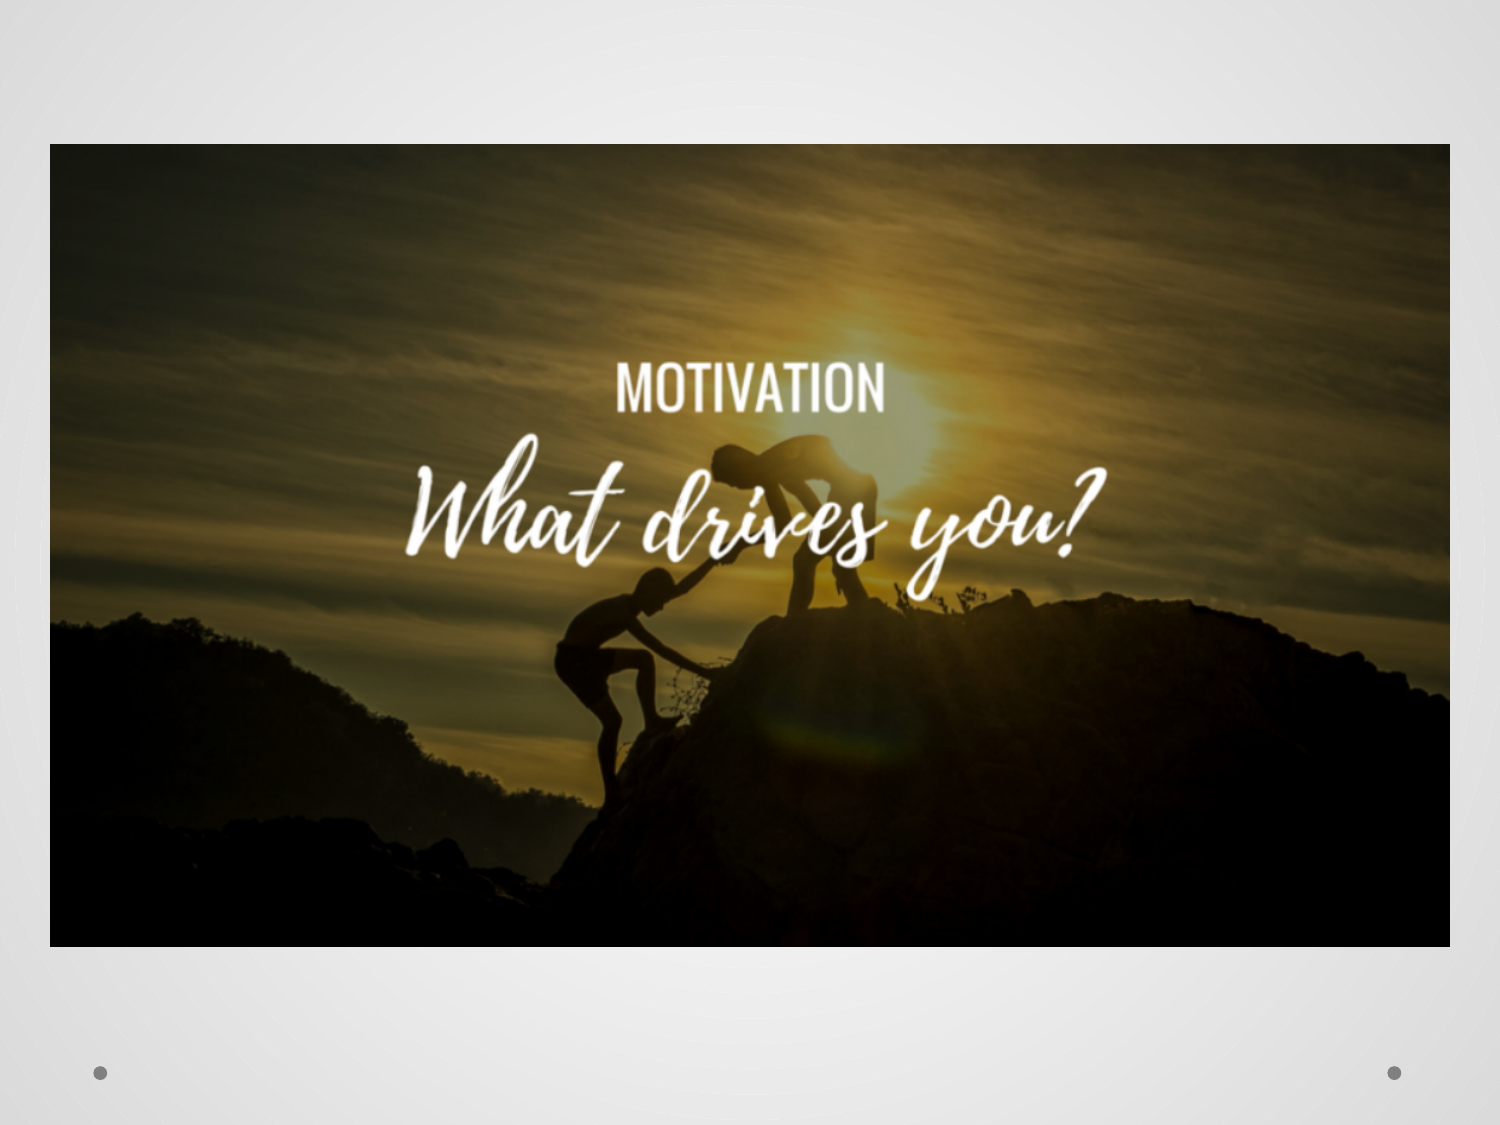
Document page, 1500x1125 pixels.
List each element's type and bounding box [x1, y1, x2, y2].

picture [49, 144, 1451, 948]
